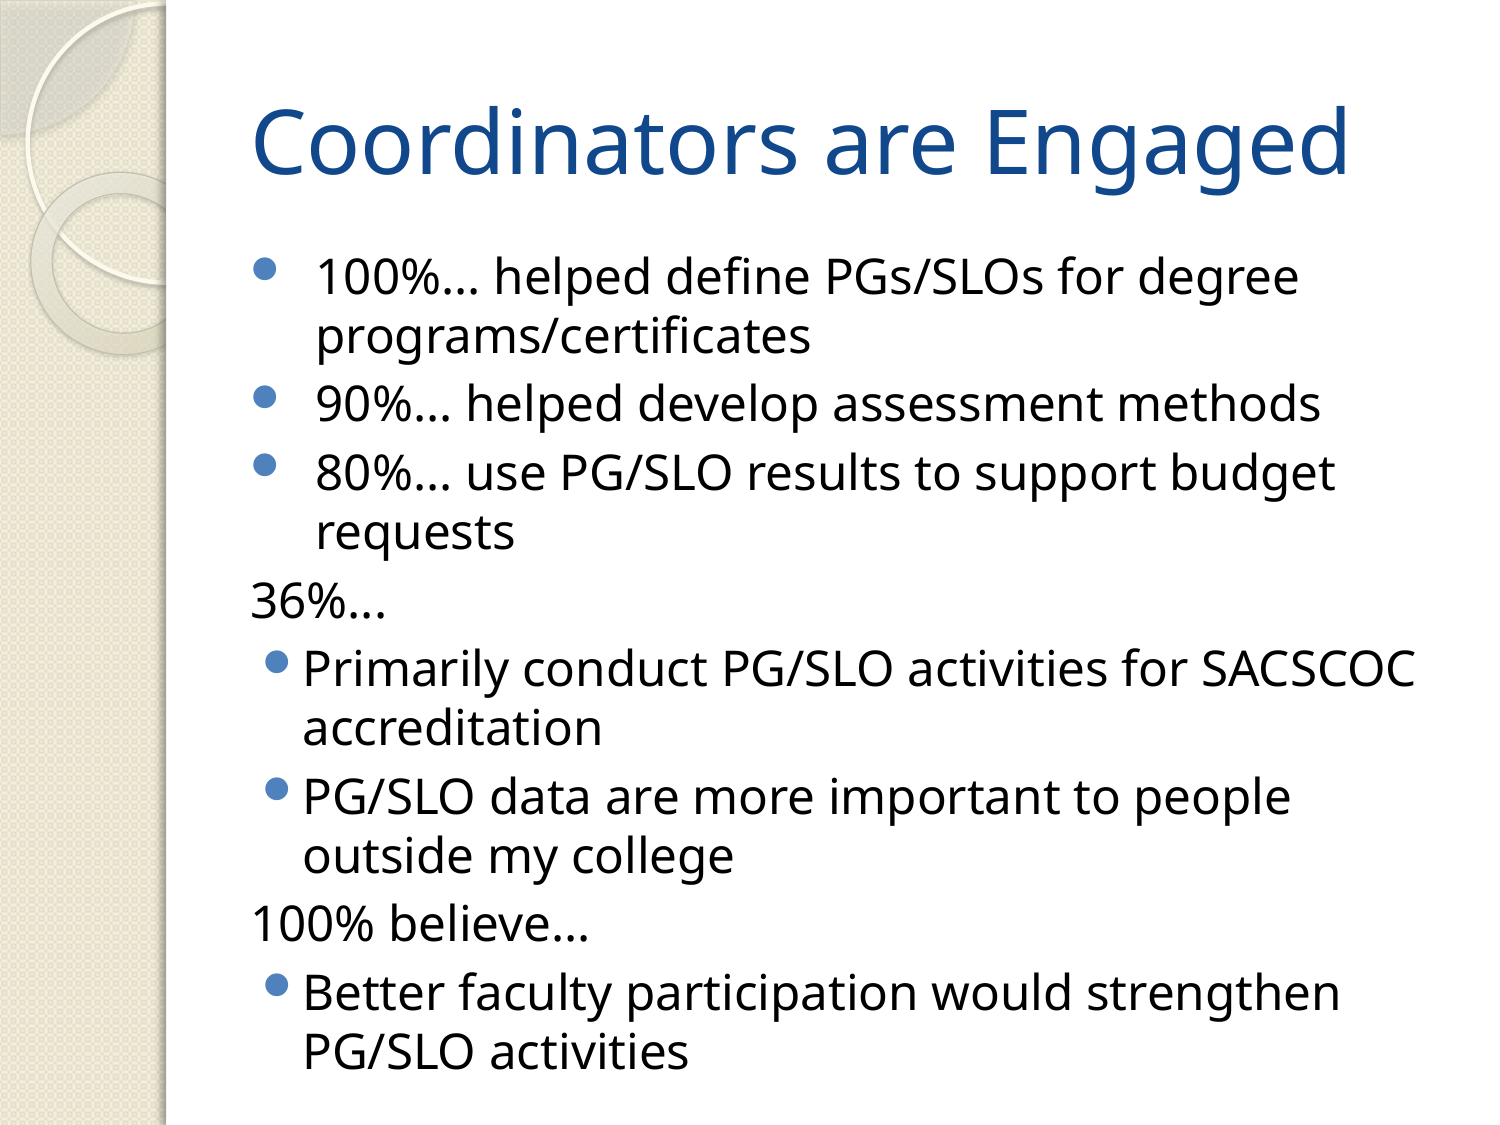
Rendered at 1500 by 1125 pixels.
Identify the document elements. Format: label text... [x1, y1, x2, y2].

title Coordinators are Engaged [235, 45, 1466, 233]
list 100%... helped define PGs/SLOs for degree programs/certificates 90%... helped develop assessment methods 80%... use PG/SLO results to support budget requests 36%... Primarily conduct PG/SLO activities for SACSCOC accreditation PG/SLO data are more important to people outside my college 100% believe... Better faculty participation would strengthen PG/SLO activities [235, 237, 1466, 1088]
